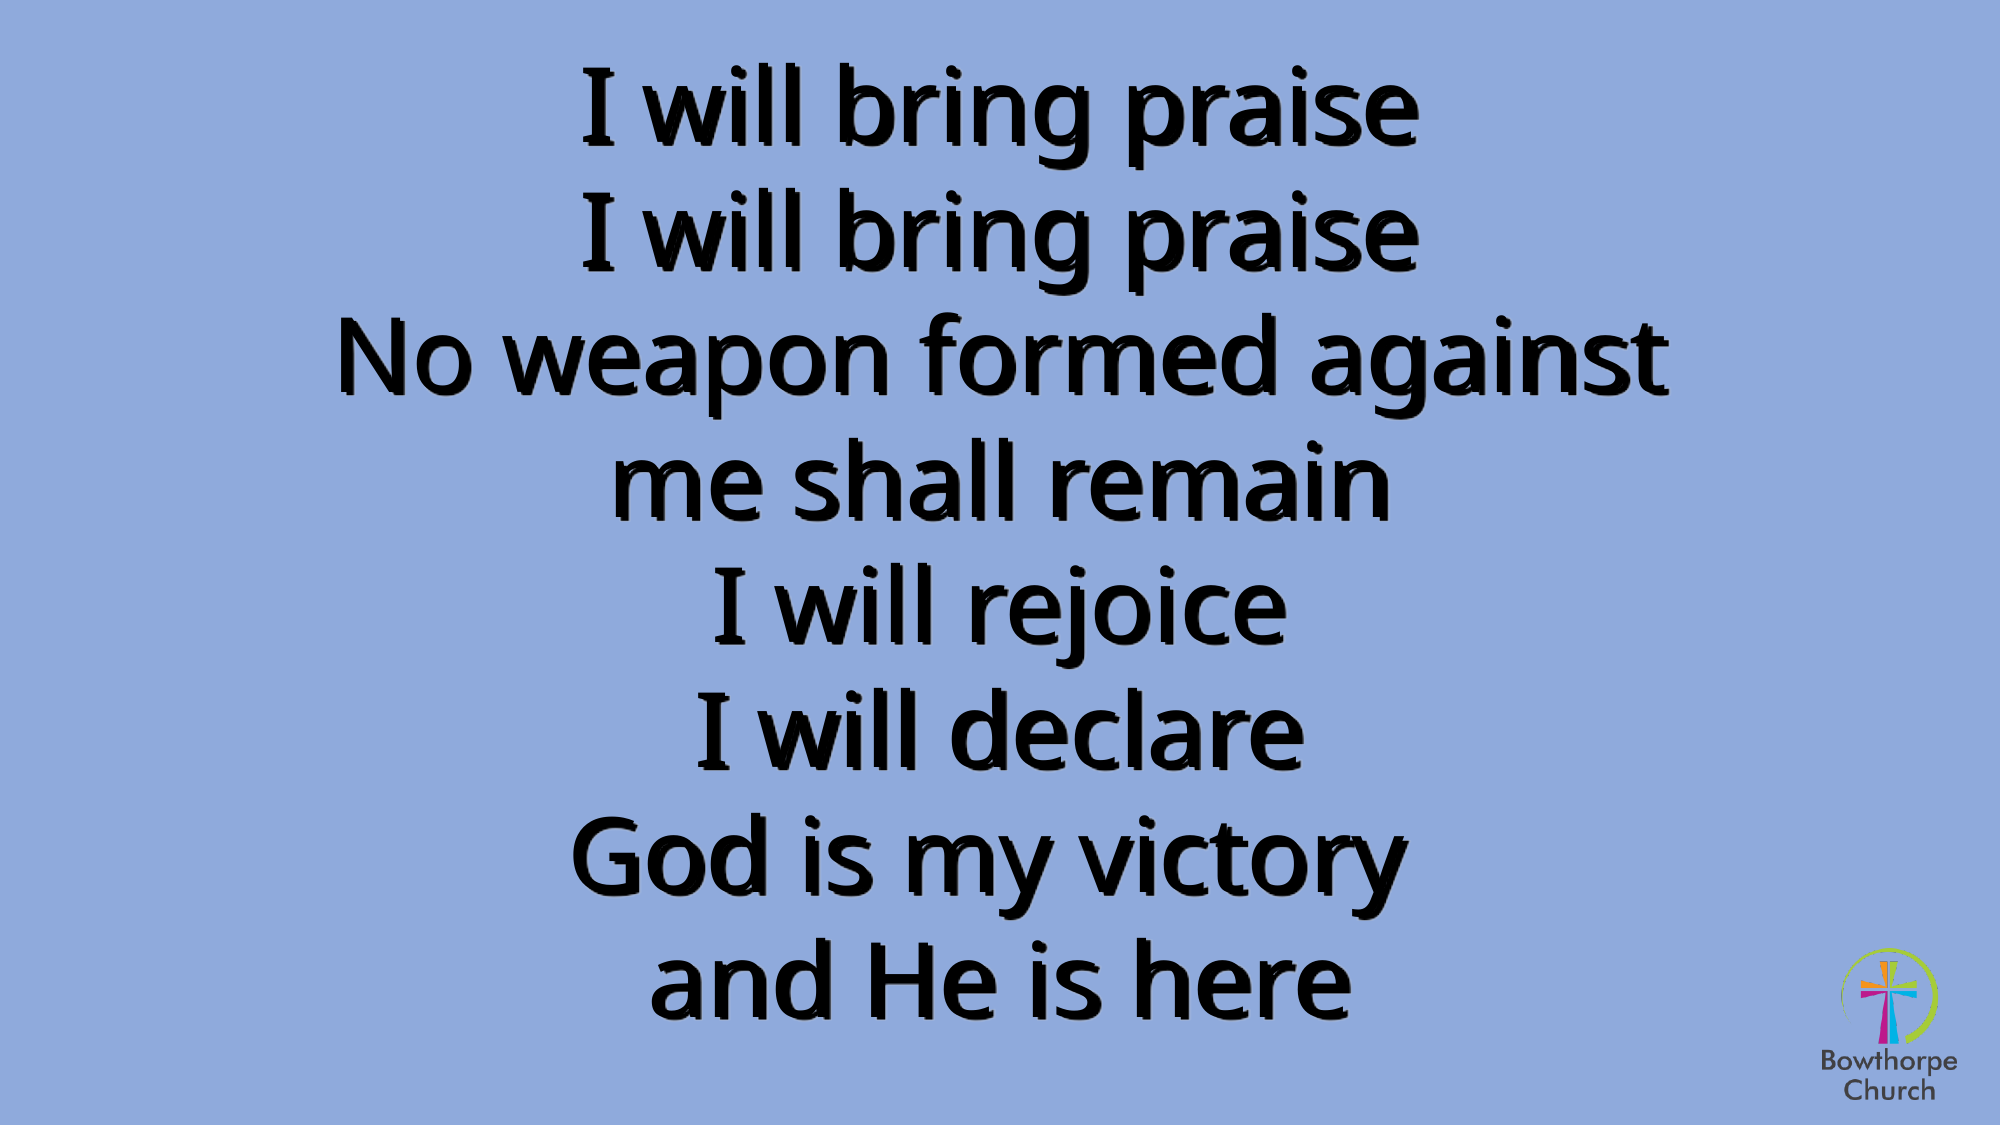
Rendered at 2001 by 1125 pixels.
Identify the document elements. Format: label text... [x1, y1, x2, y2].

picture [1822, 948, 1957, 1100]
text_box I will bring praise I will bring praise No weapon formed against me shall remain I will rejoice I will declare God is my victory and He is here [249, 31, 1750, 1046]
